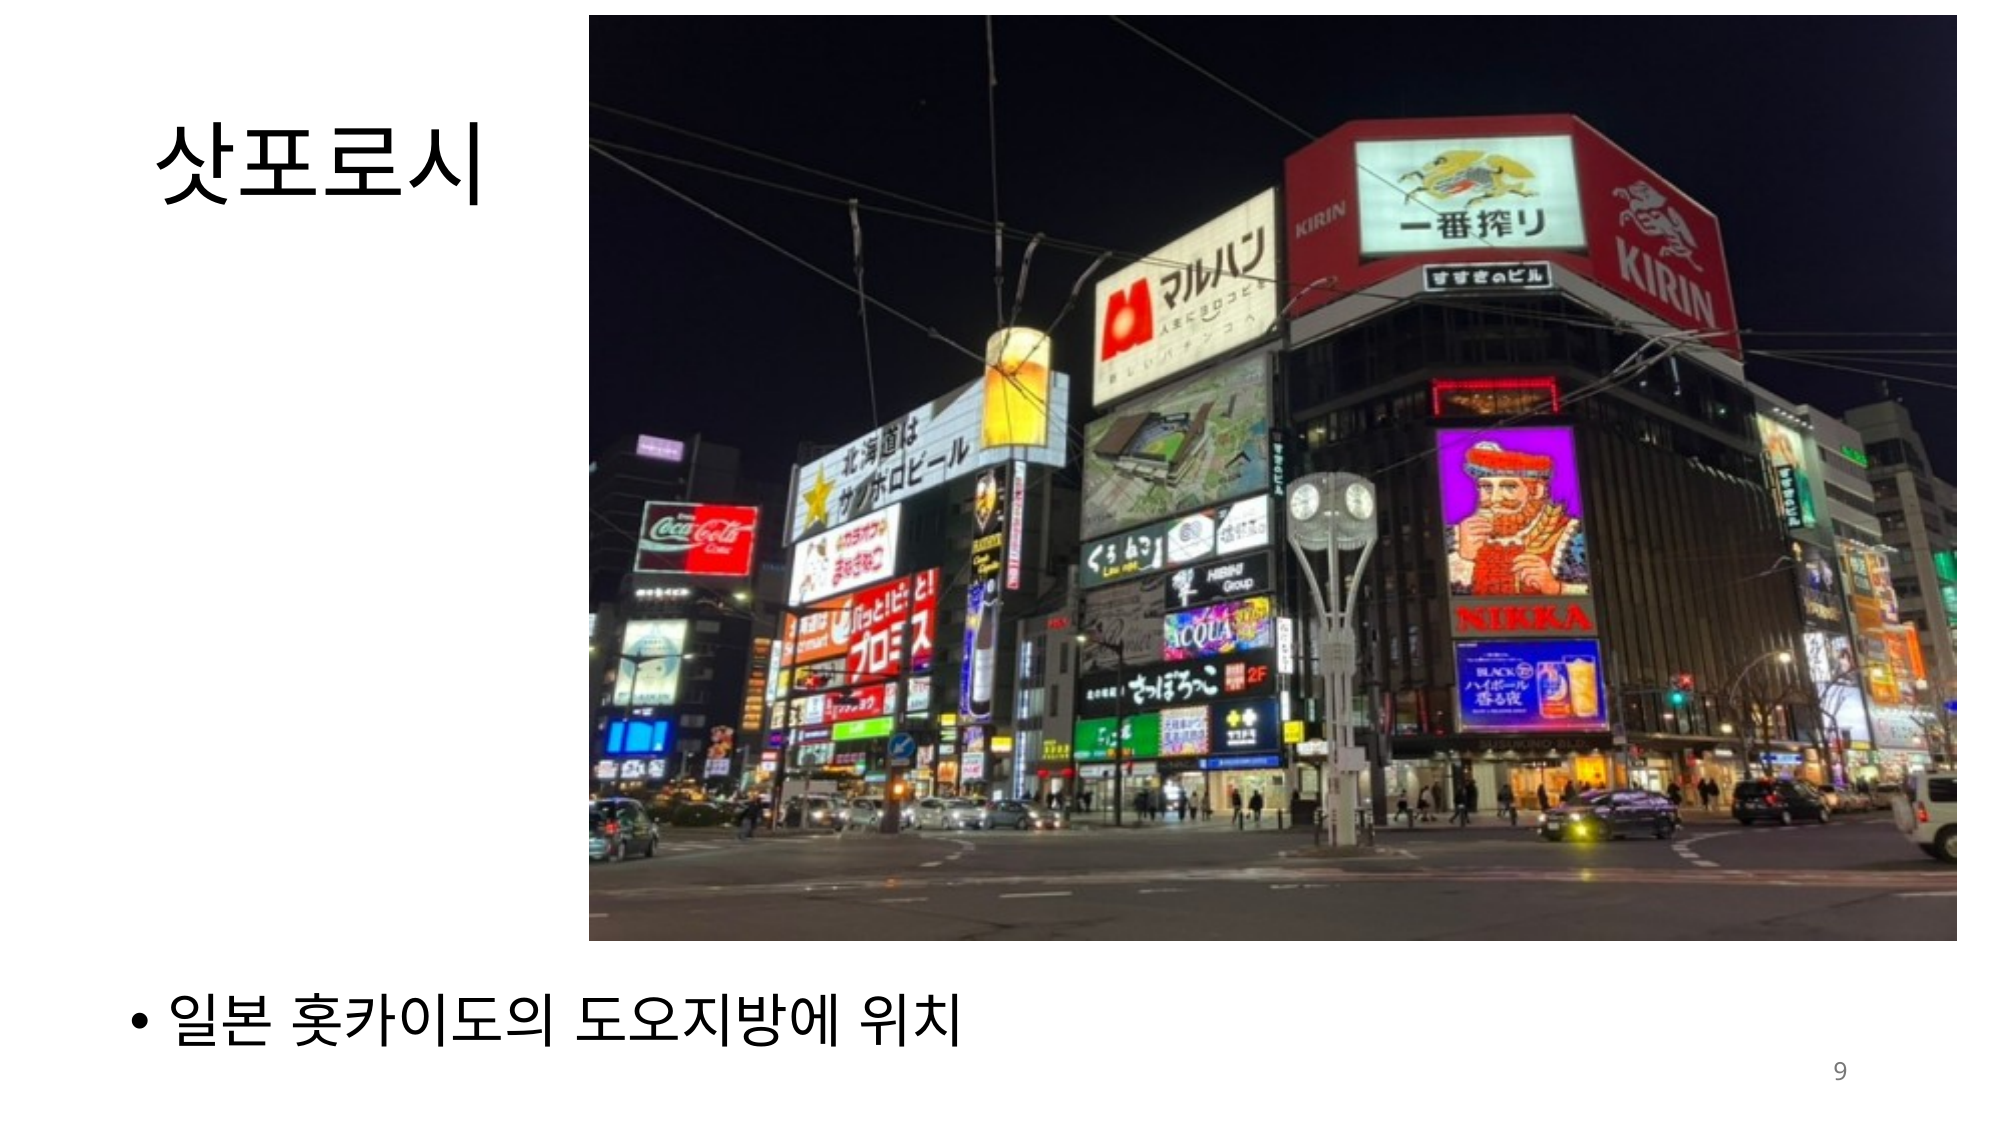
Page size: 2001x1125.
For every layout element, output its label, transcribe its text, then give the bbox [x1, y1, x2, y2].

list 일본 홋카이도의 도오지방에 위치 [114, 984, 1180, 1113]
picture [589, 15, 1957, 942]
slide_number 9 [1412, 1042, 1863, 1103]
title 삿포로시 [137, 59, 589, 278]
